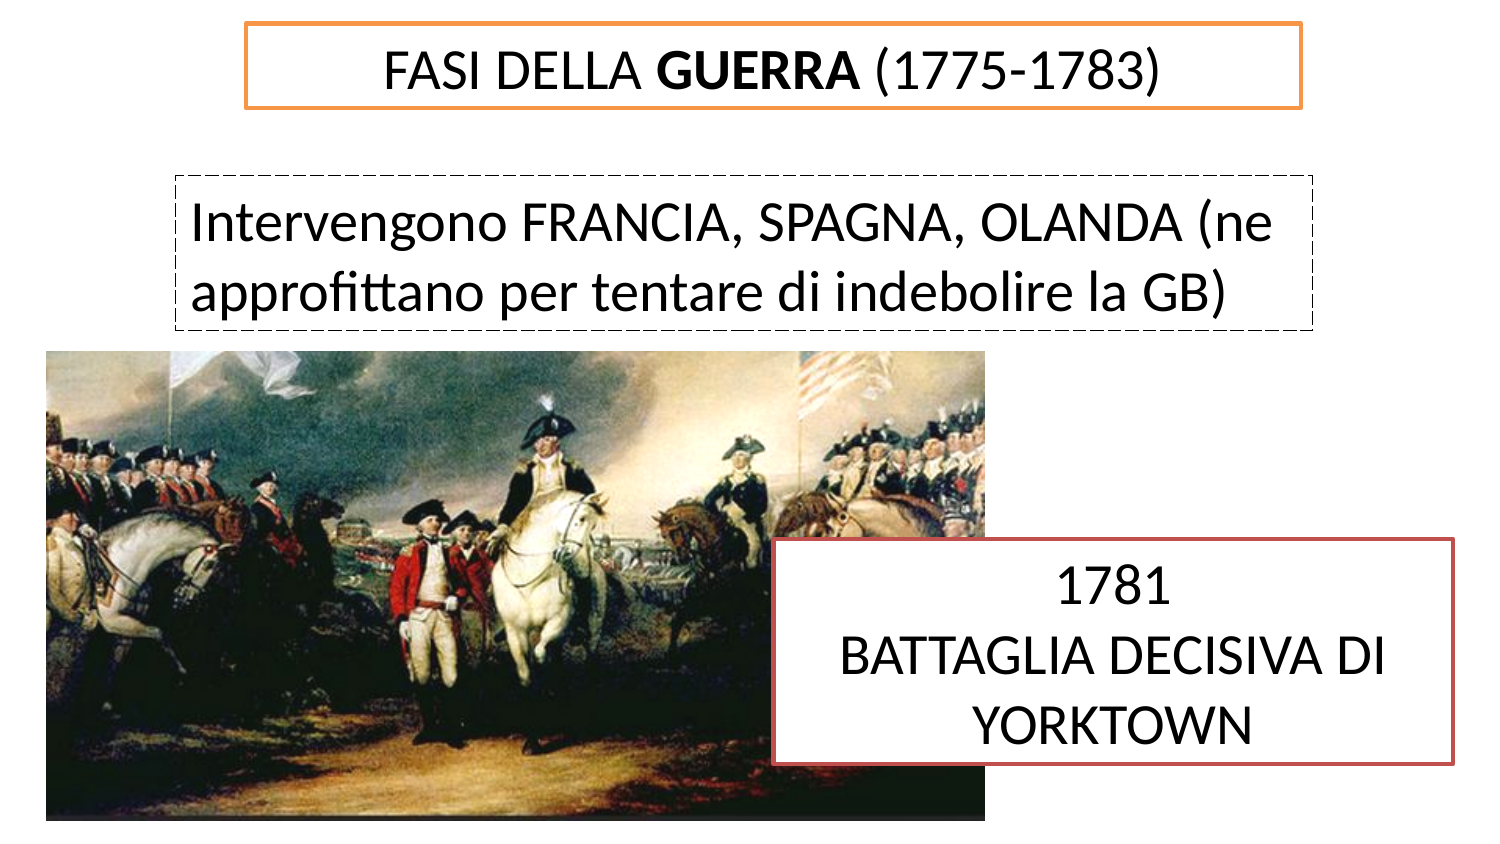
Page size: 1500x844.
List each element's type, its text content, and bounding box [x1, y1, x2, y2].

picture [46, 351, 985, 821]
text_box 1781 BATTAGLIA DECISIVA DI YORKTOWN [988, 537, 1455, 766]
text_box Intervengono FRANCIA, SPAGNA, OLANDA (ne approfittano per tentare di indebolire la GB) [175, 175, 1313, 331]
text_box FASI DELLA GUERRA (1775-1783) [244, 21, 1303, 110]
